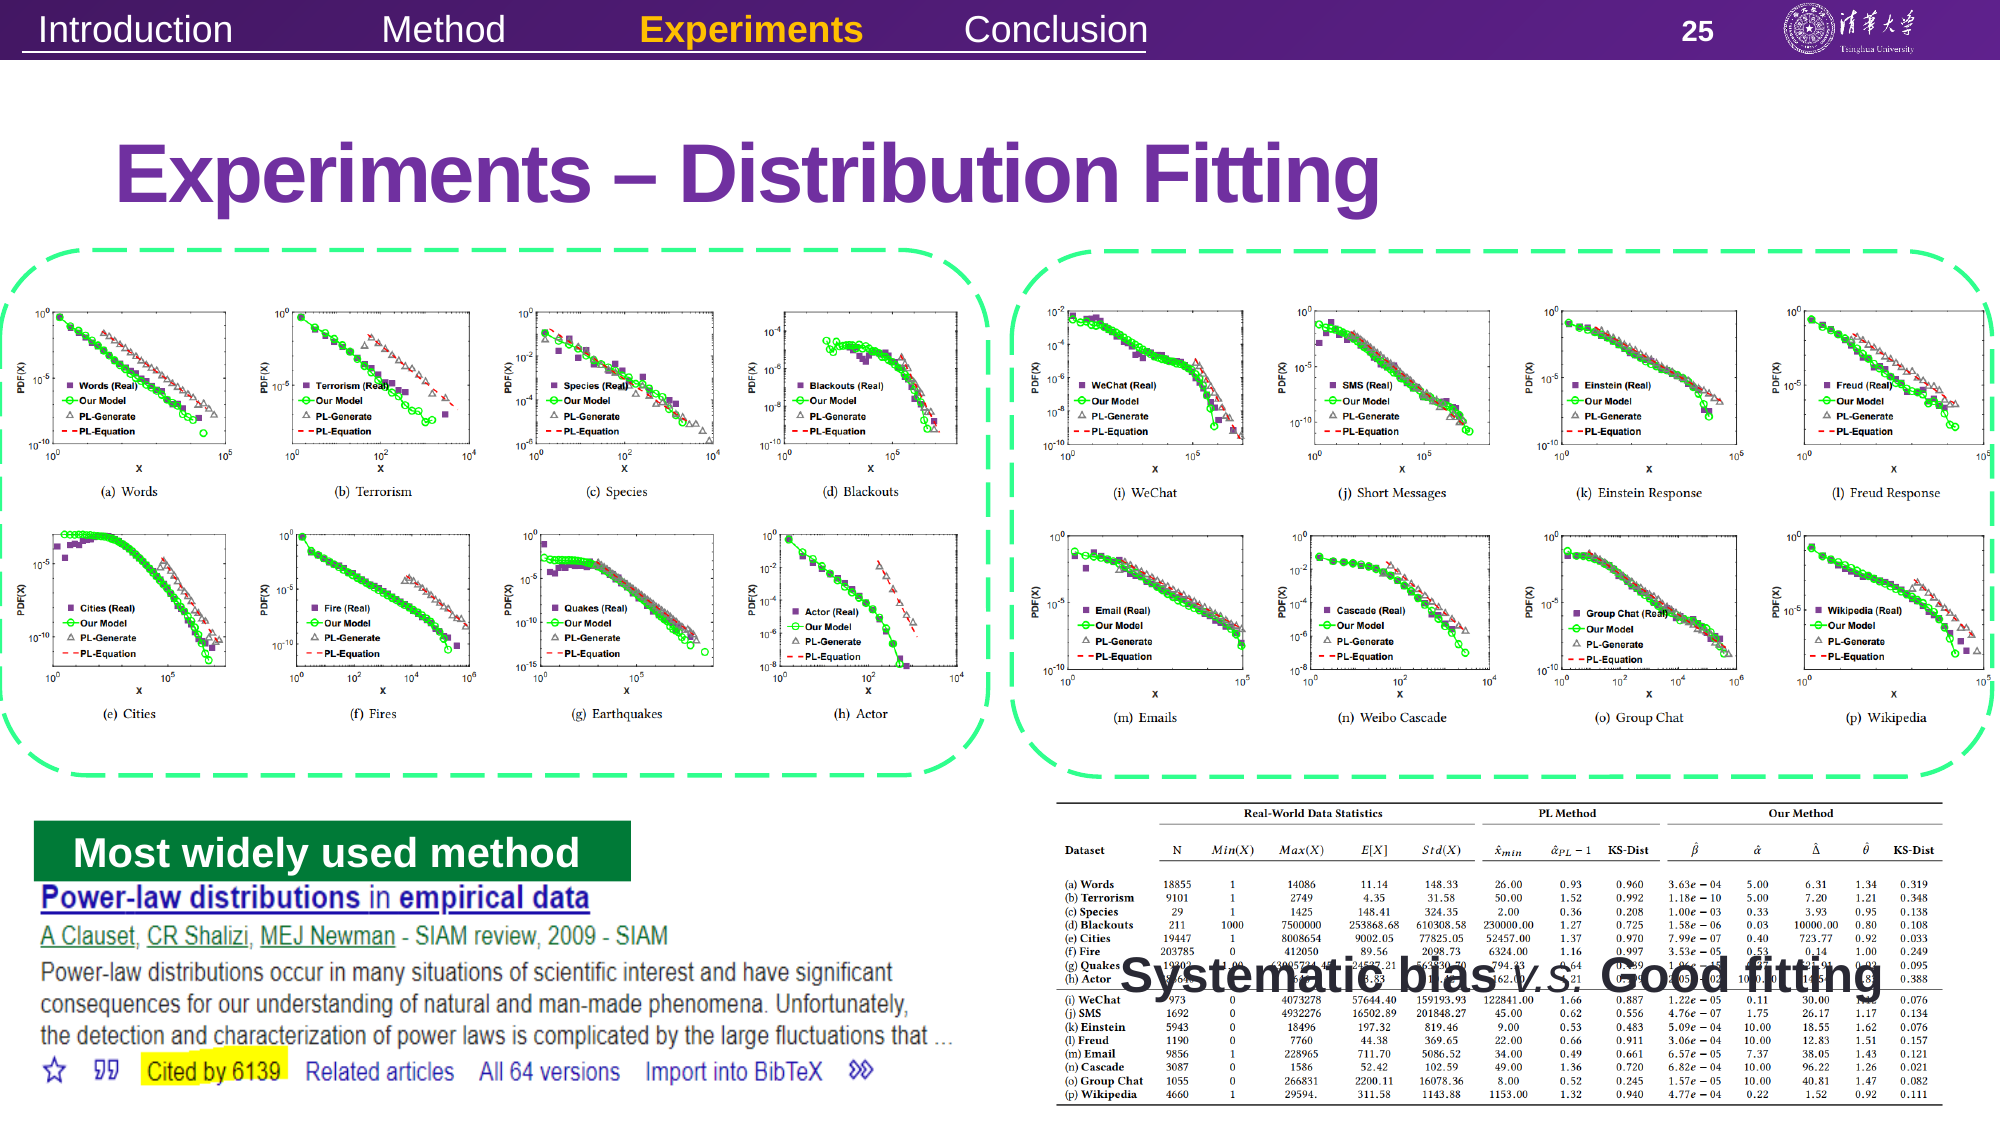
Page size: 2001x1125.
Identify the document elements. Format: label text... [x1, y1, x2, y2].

text_box [17, 247, 971, 282]
title Experiments – Distribution Fitting [99, 87, 1900, 250]
text_box [1024, 249, 1980, 290]
text_box Most widely used method [32, 819, 633, 858]
picture [0, 285, 985, 735]
text_box [17, 744, 971, 778]
picture [1049, 792, 1955, 1117]
picture [1015, 292, 2000, 735]
picture [21, 861, 977, 1122]
text_box [1028, 744, 1976, 779]
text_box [21, 0, 1166, 59]
picture [1783, 0, 1916, 55]
text_box [1009, 314, 1013, 714]
slide_number 25 [1666, 3, 1781, 57]
